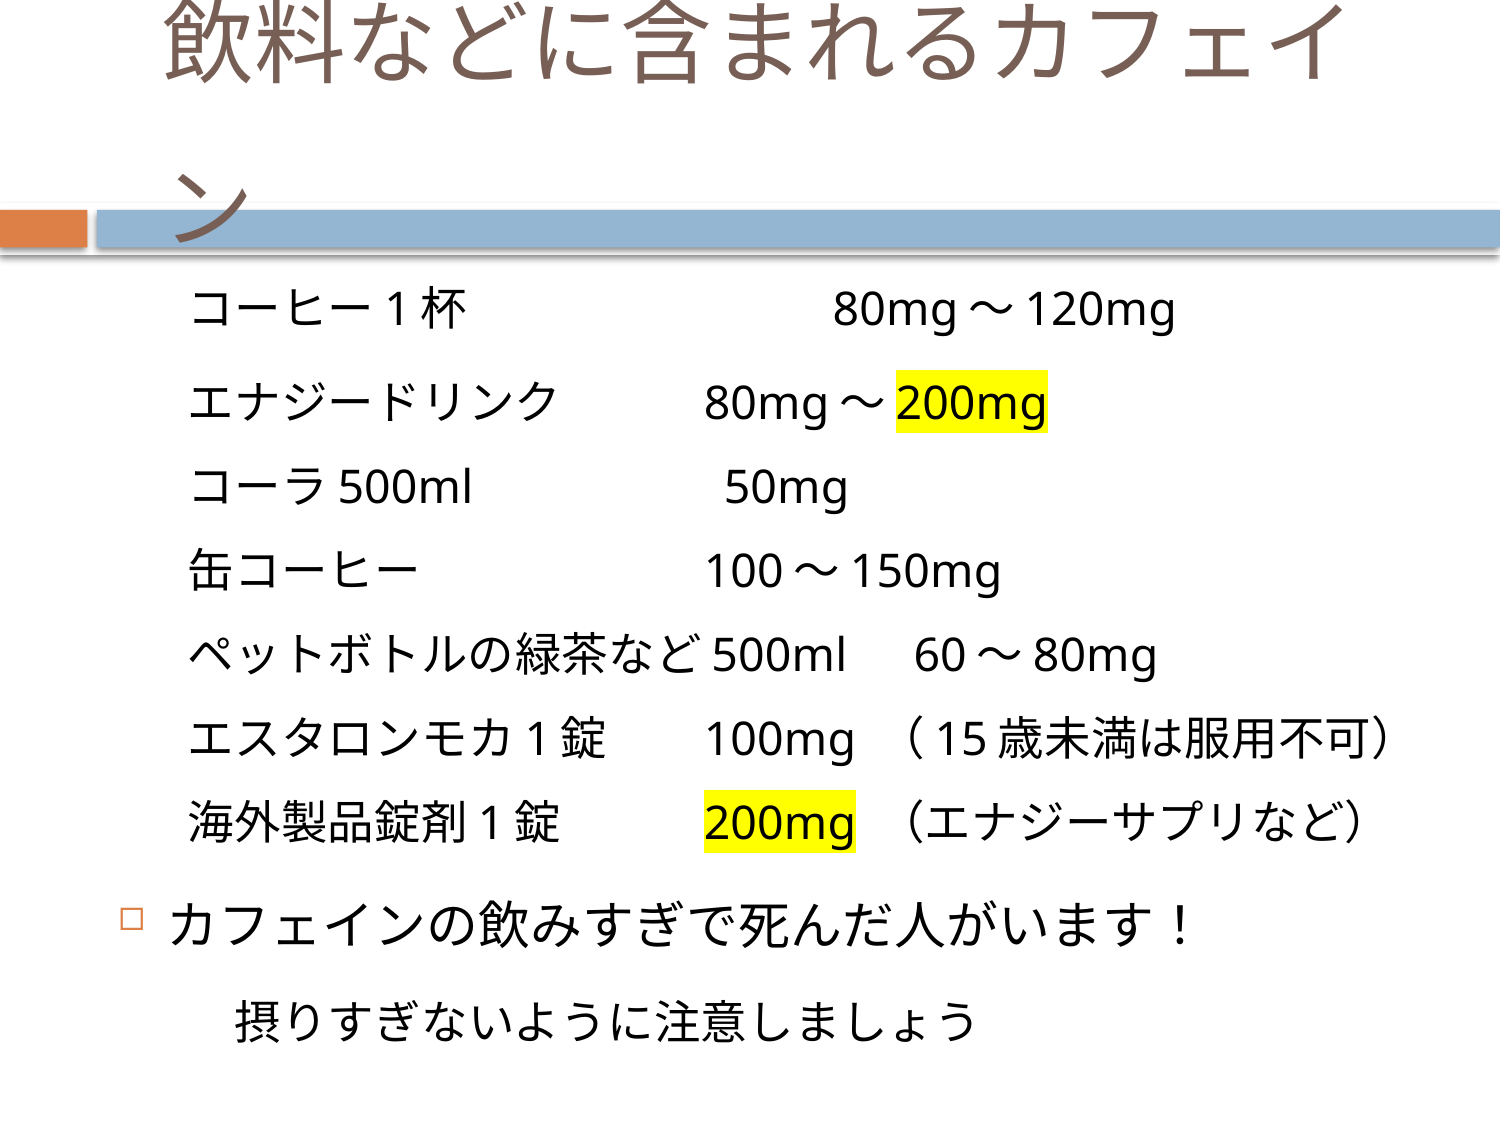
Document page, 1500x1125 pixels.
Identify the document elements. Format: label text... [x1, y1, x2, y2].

title 飲料などに含まれるカフェイン [147, 28, 1412, 161]
list コーヒー1杯 80mg～120mg エナジードリンク 80mg～200mg コーラ500ml 50mg 缶コーヒー 100～150mg ペットボトルの緑茶など500ml 60～80mg エスタロンモカ1錠 100mg （15歳未満は服用不可） 海外製品錠剤1錠 200mg （エナジーサプリなど） カフェインの飲みすぎで死んだ人がいます！ 摂りすぎないように注意しましょう [103, 243, 1438, 1097]
